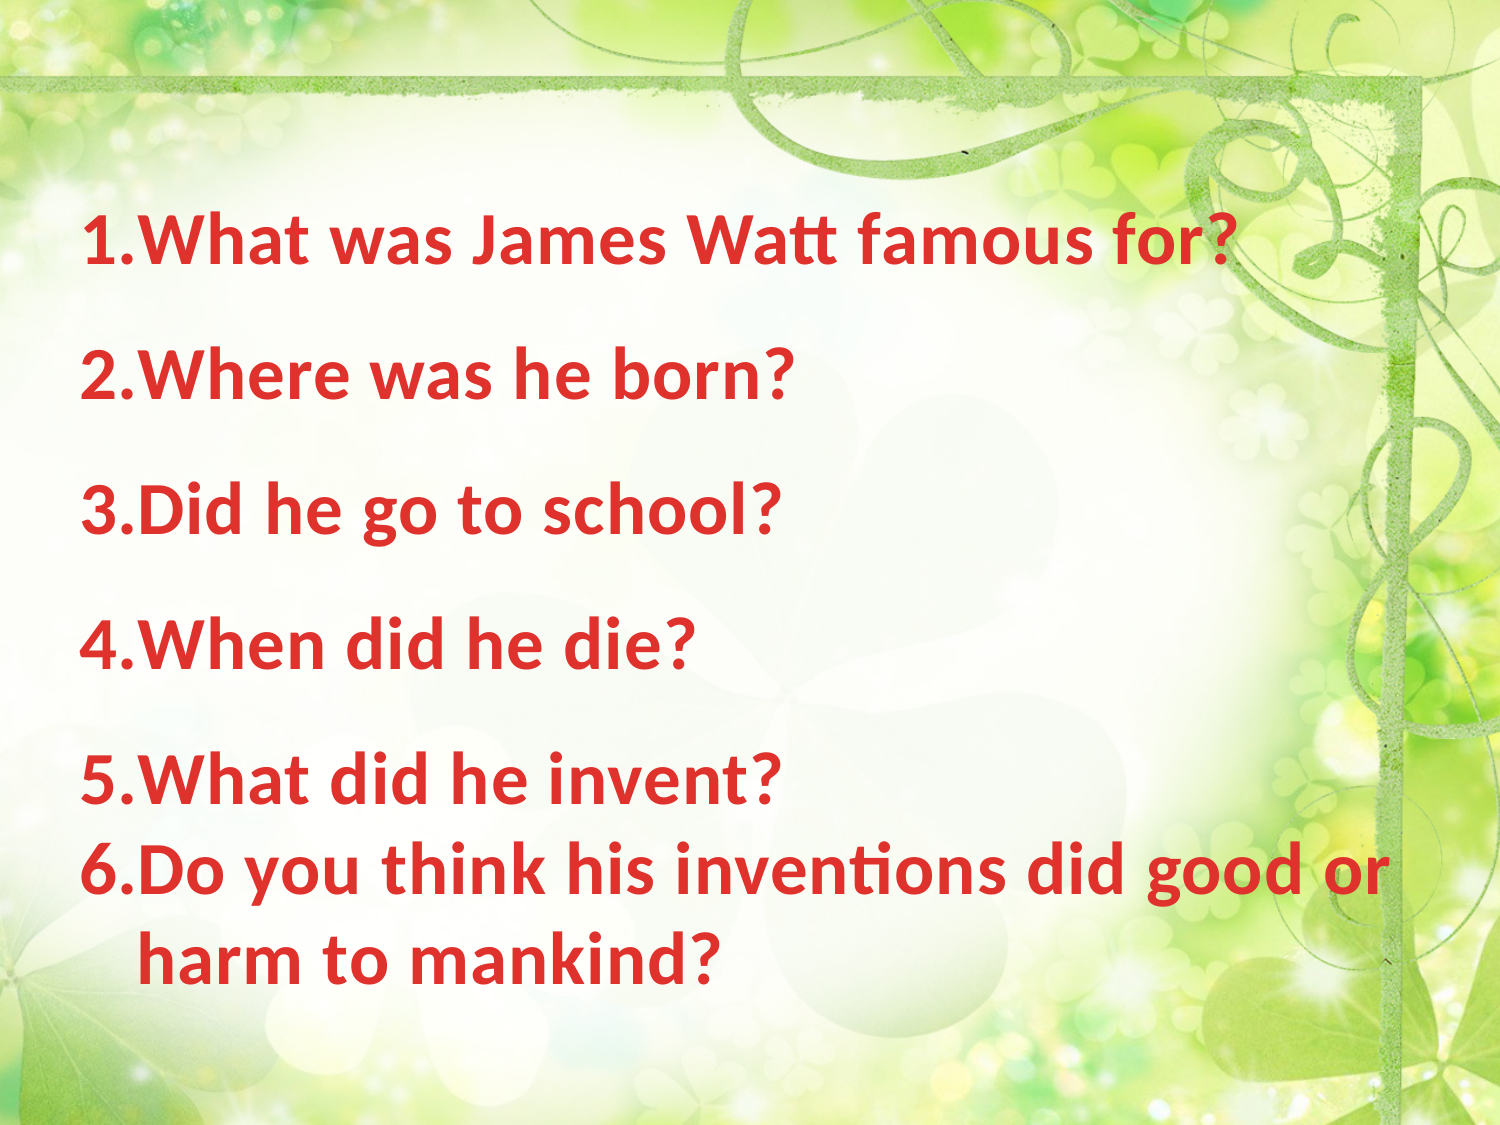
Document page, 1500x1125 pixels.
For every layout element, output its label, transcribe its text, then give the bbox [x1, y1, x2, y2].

text_box What was James Watt famous for? Where was he born? Did he go to school? When did he die? What did he invent? Do you think his inventions did good or harm to mankind? [64, 137, 1436, 1007]
picture [0, 0, 1500, 1125]
